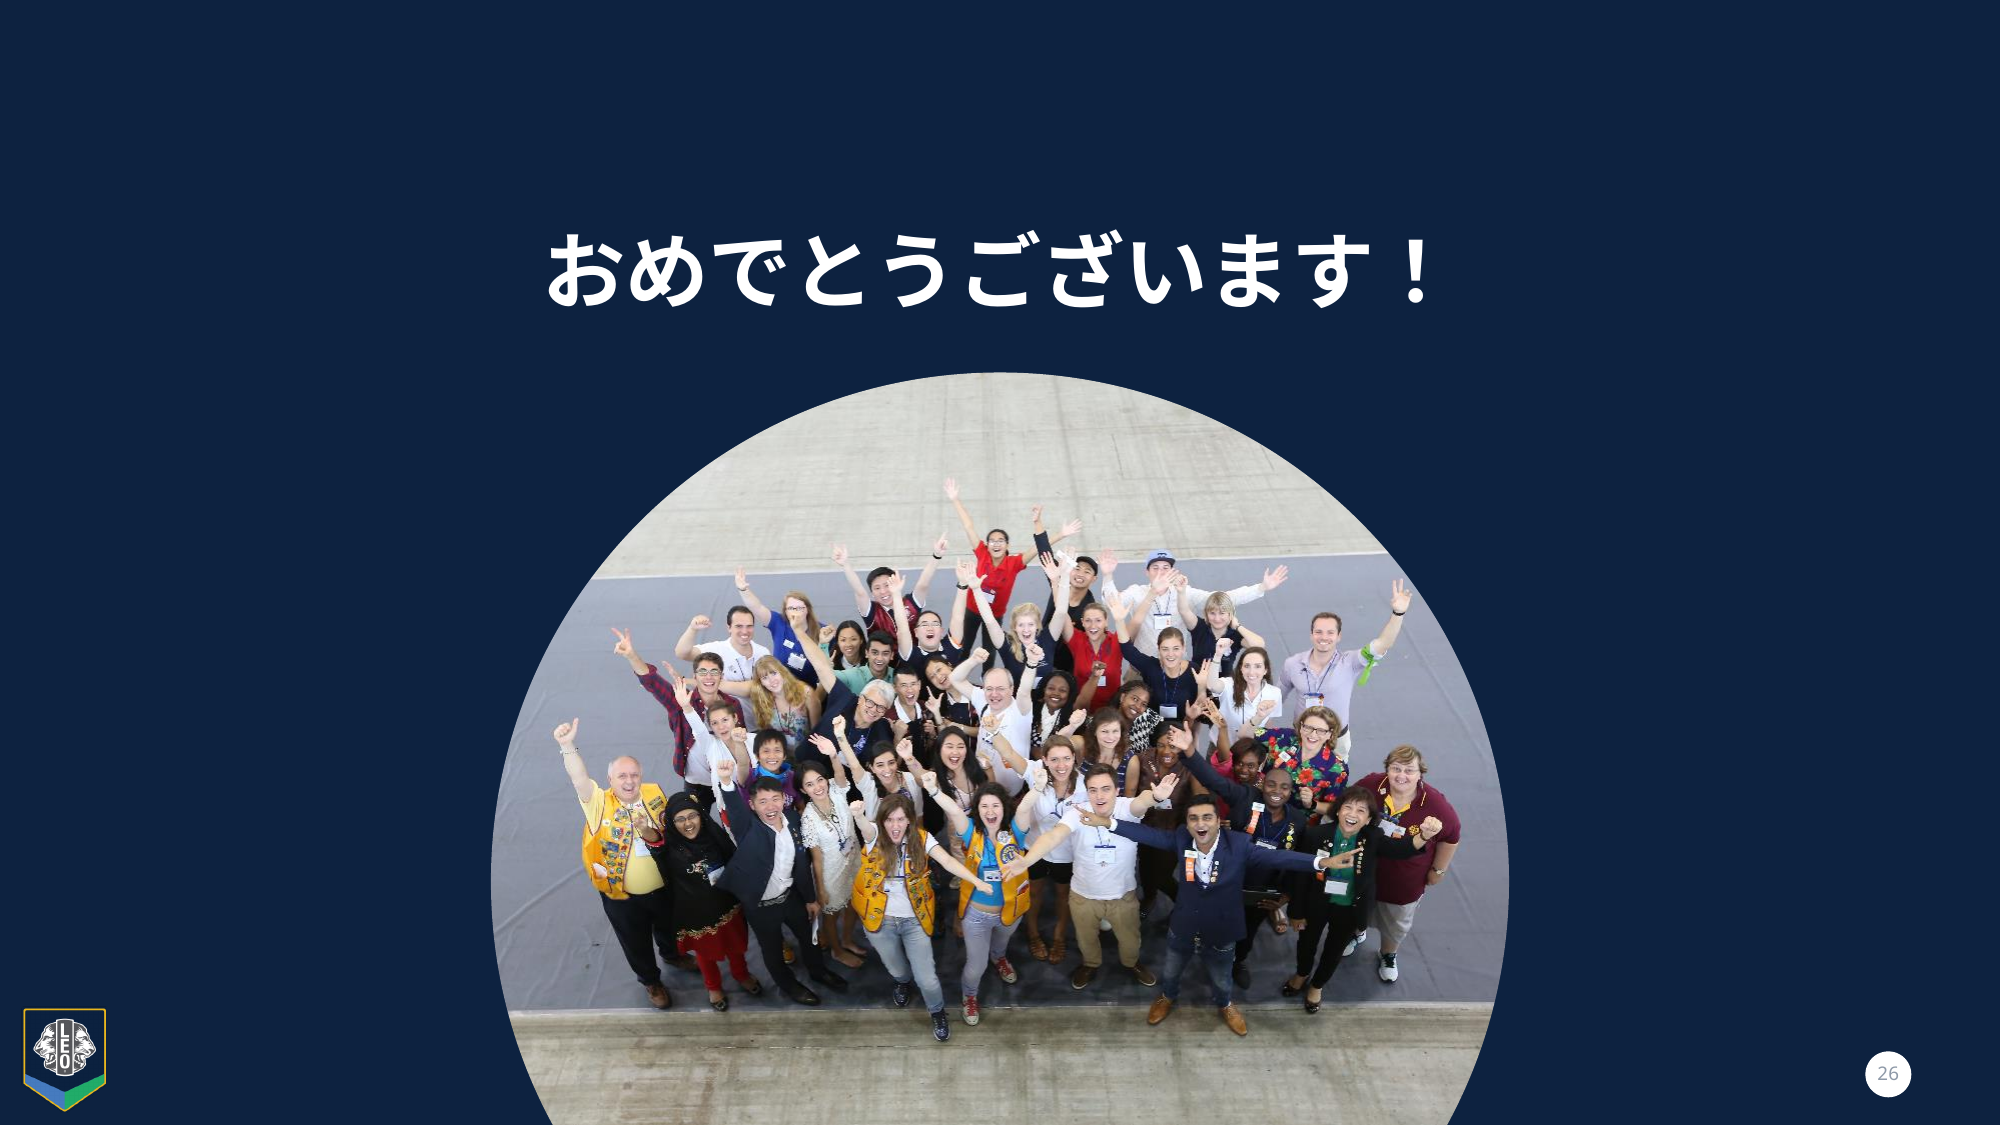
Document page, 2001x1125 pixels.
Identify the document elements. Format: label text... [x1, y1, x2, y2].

title おめでとうございます！ [241, 160, 1758, 329]
picture [490, 372, 1510, 1125]
slide_number 26 [1864, 1059, 1913, 1090]
